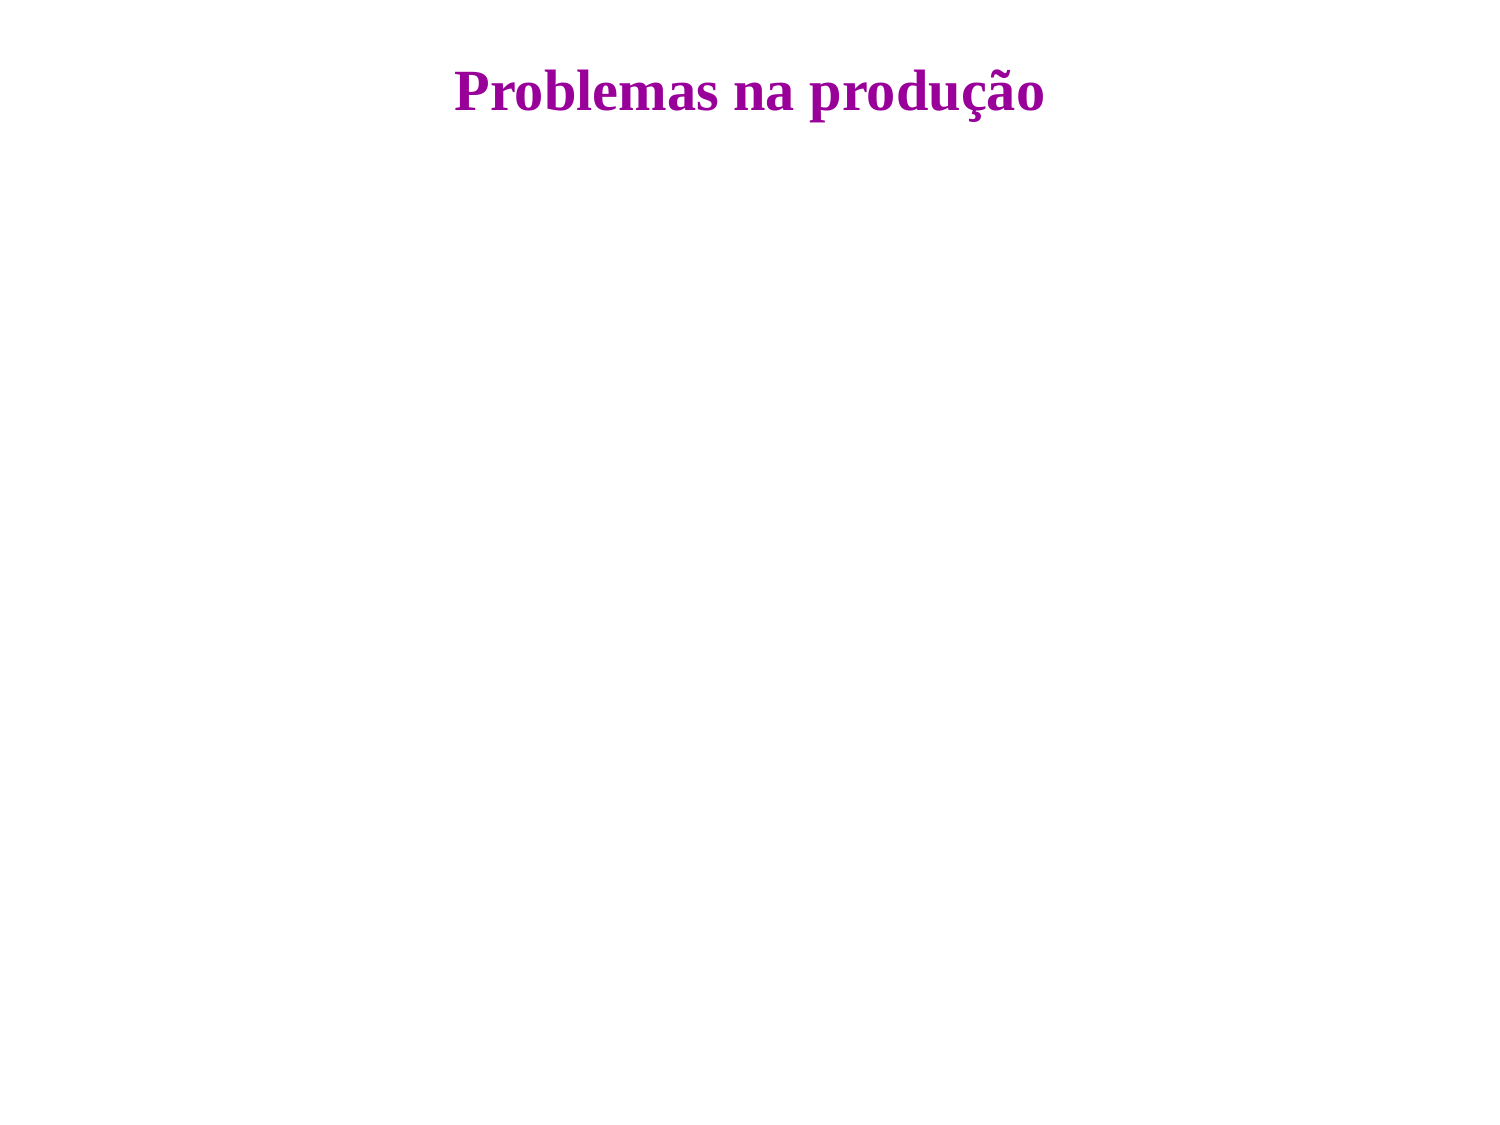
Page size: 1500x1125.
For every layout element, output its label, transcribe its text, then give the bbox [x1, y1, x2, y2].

title Problemas na produção [75, 45, 1425, 149]
